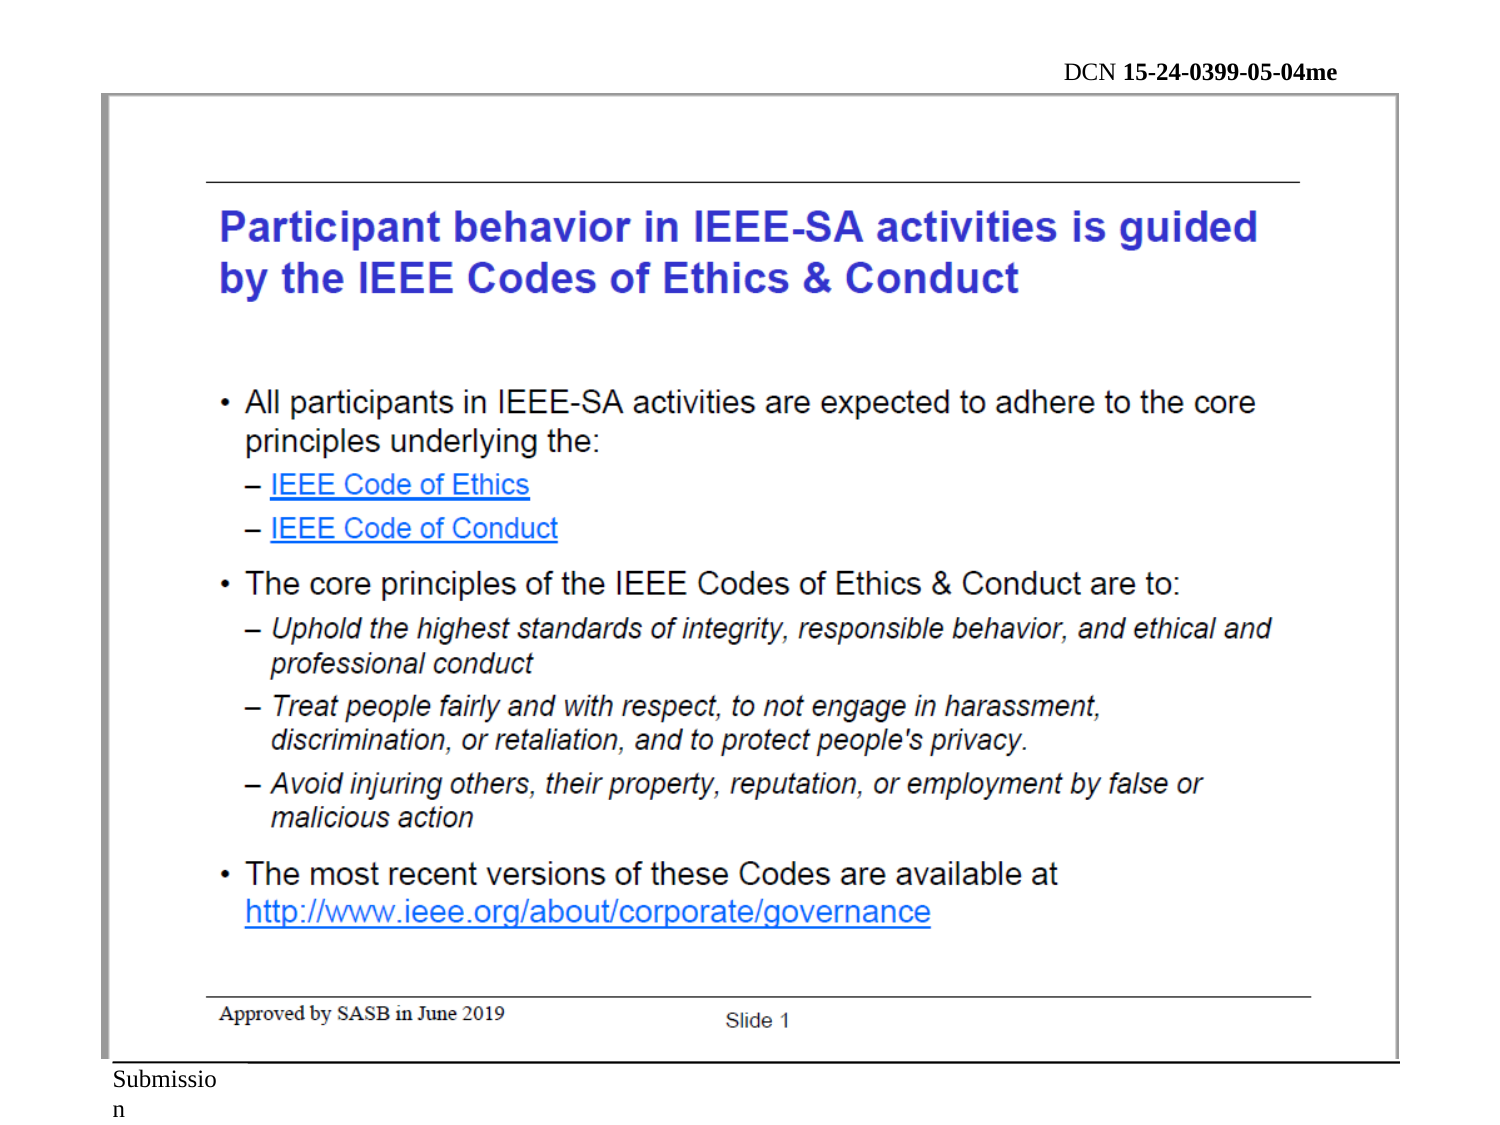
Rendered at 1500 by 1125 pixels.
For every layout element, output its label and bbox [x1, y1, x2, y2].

picture [101, 93, 1399, 1059]
